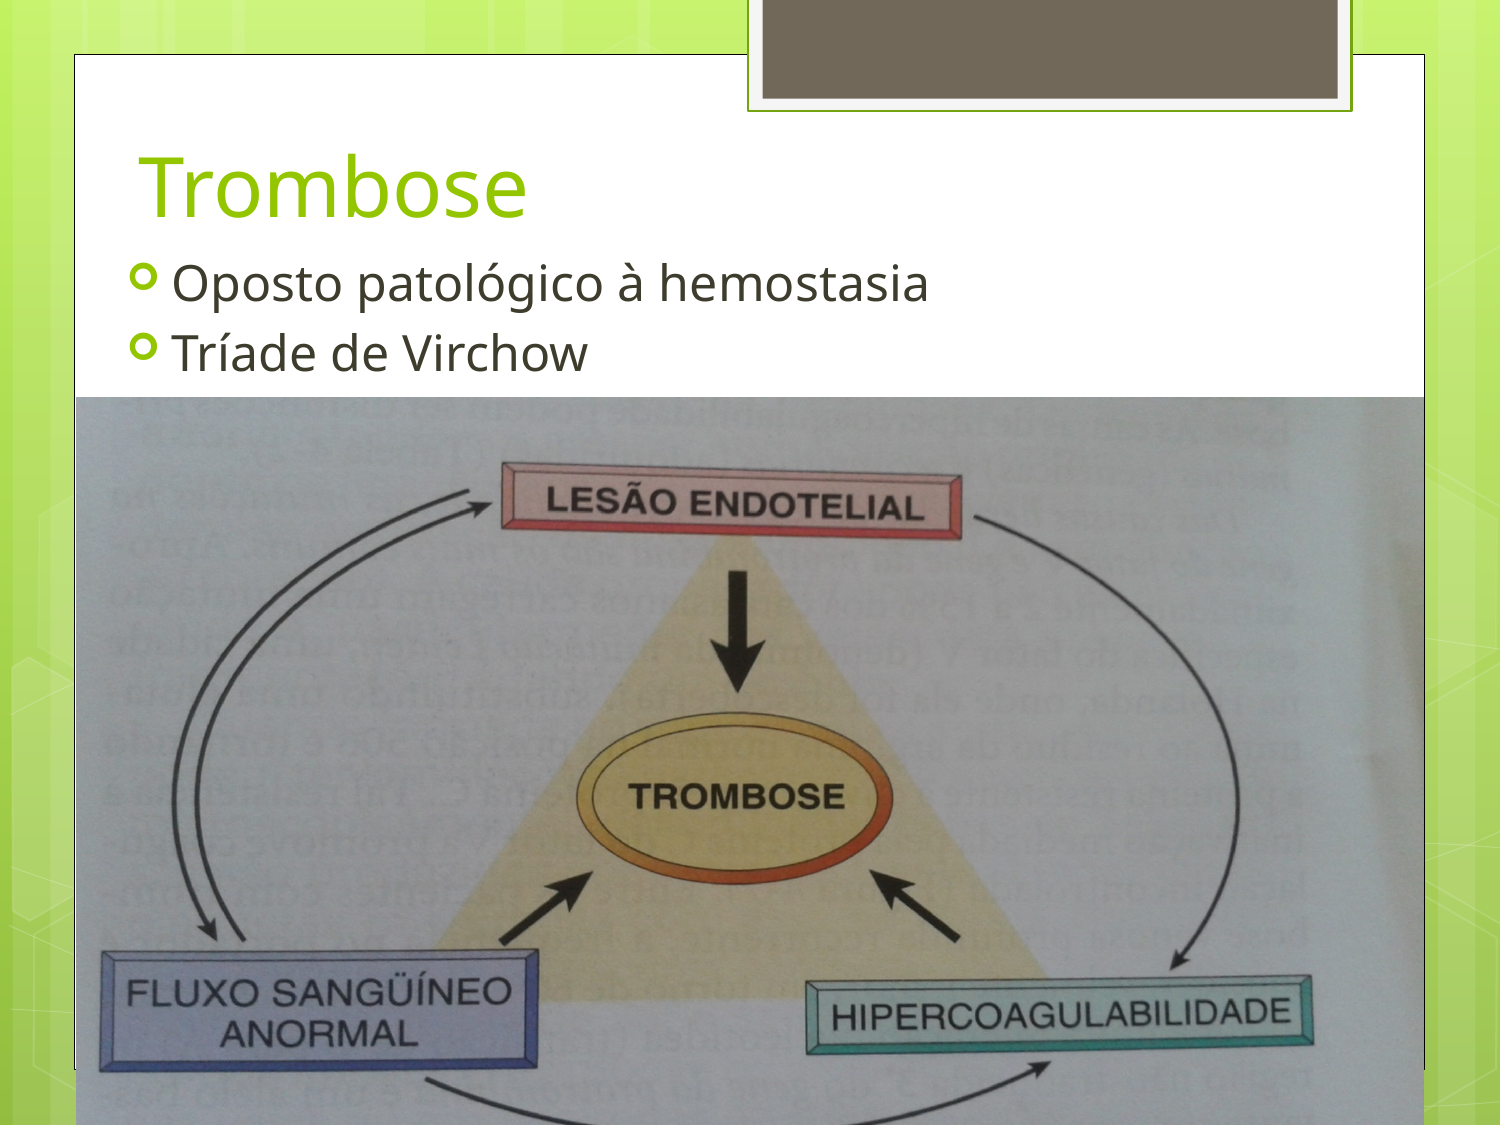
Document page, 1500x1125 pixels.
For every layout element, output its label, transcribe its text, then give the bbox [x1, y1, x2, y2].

title Trombose [123, 54, 1277, 243]
picture [76, 396, 1424, 1125]
list Oposto patológico à hemostasia Tríade de Virchow [100, 243, 1424, 396]
